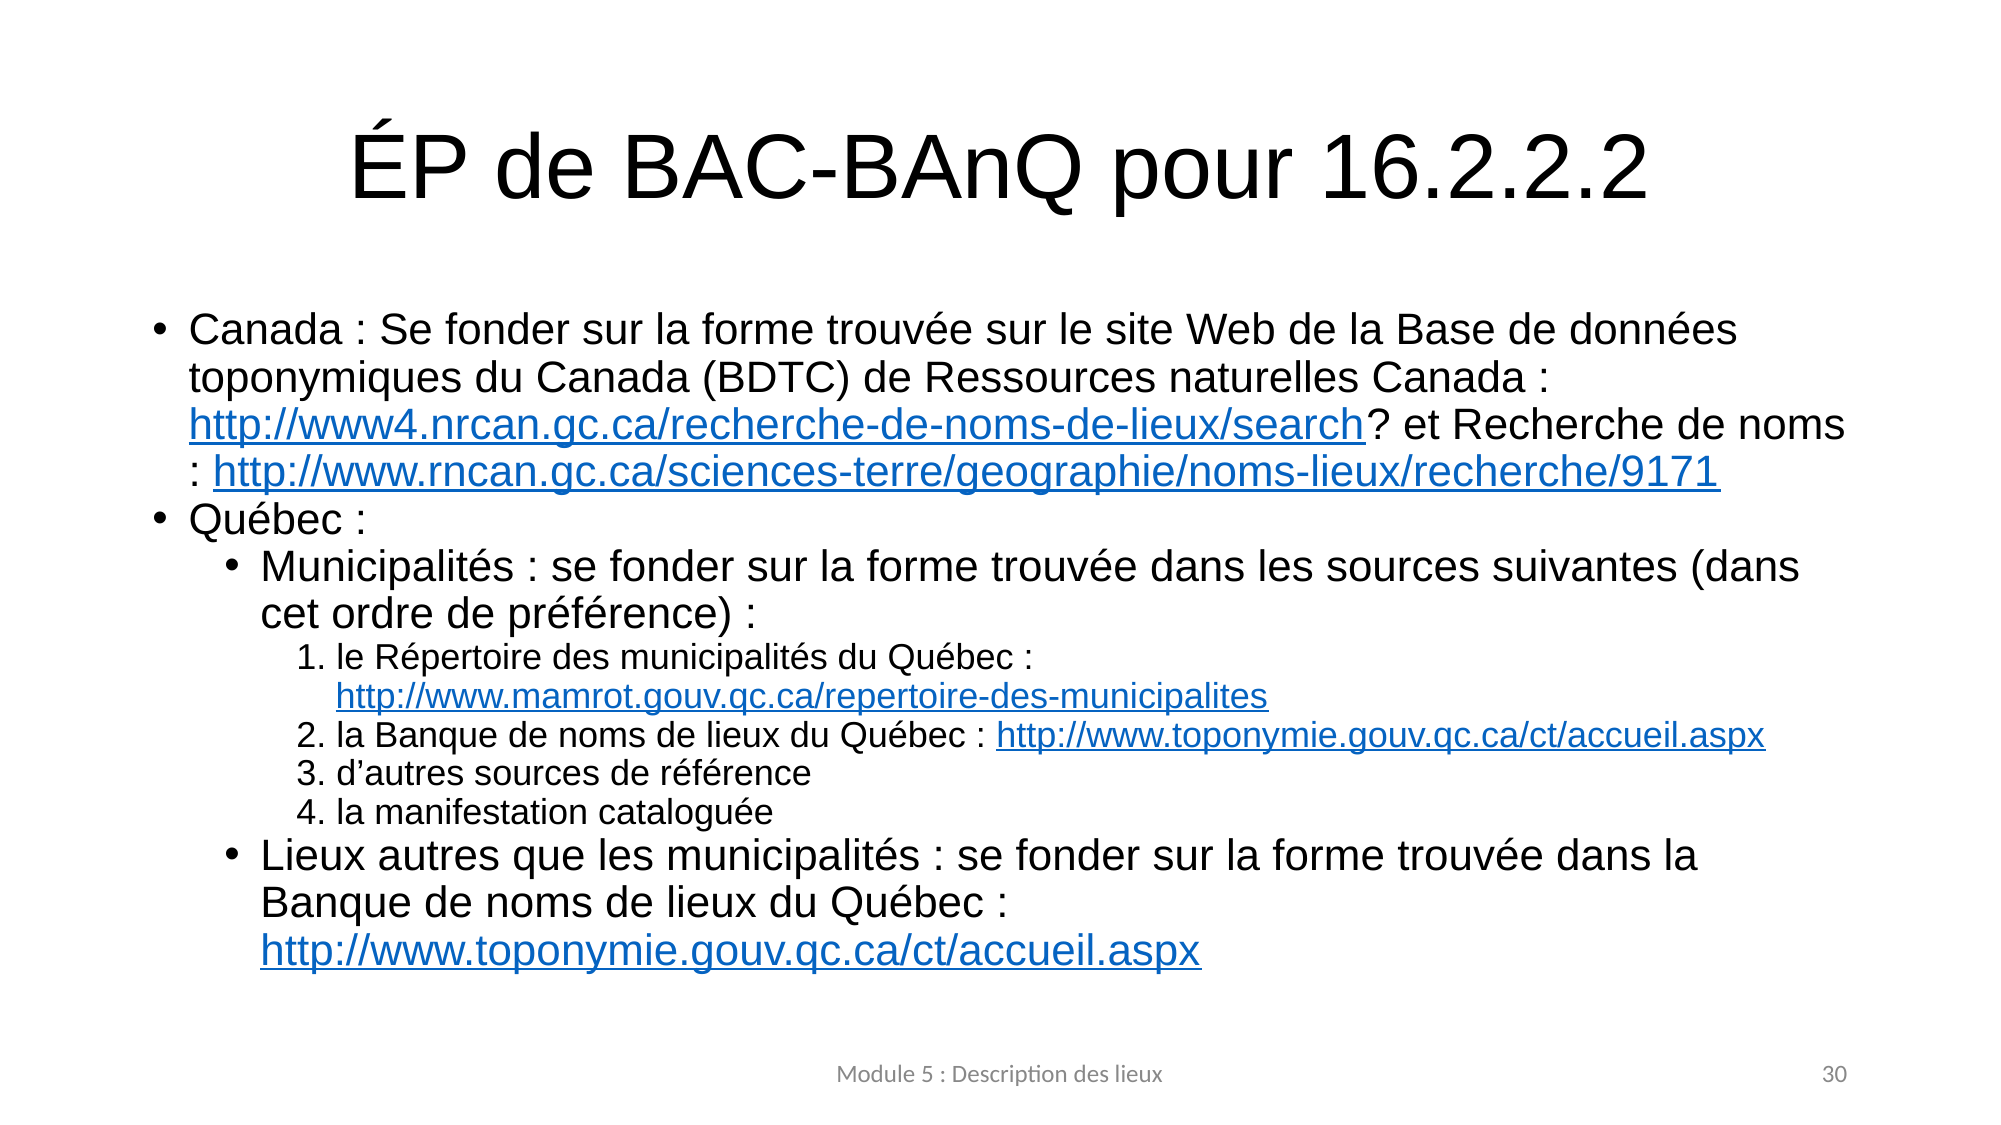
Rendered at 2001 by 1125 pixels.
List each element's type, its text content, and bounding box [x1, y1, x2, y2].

title ÉP de BAC-BAnQ pour 16.2.2.2 [137, 59, 1863, 278]
list Canada : Se fonder sur la forme trouvée sur le site Web de la Base de données toponymiques du Canada (BDTC) de Ressources naturelles Canada : http://www4.nrcan.gc.ca/recherche-de-noms-de-lieux/search? et Recherche de noms : http://www.rncan.gc.ca/sciences-terre/geographie/noms-lieux/recherche/9171 Québec : Municipalités : se fonder sur la forme trouvée dans les sources suivantes (dans cet ordre de préférence) : 1. le Répertoire des municipalités du Québec : http://www.mamrot.gouv.qc.ca/repertoire-des-municipalites 2. la Banque de noms de lieux du Québec : http://www.toponymie.gouv.qc.ca/ct/accueil.aspx 3. d’autres sources de référence 4. la manifestation cataloguée Lieux autres que les municipalités : se fonder sur la forme trouvée dans la Banque de noms de lieux du Québec : http://www.toponymie.gouv.qc.ca/ct/accueil.aspx [137, 299, 1863, 1014]
slide_number 30 [1412, 1042, 1863, 1103]
footer Module 5 : Description des lieux [662, 1042, 1338, 1103]
